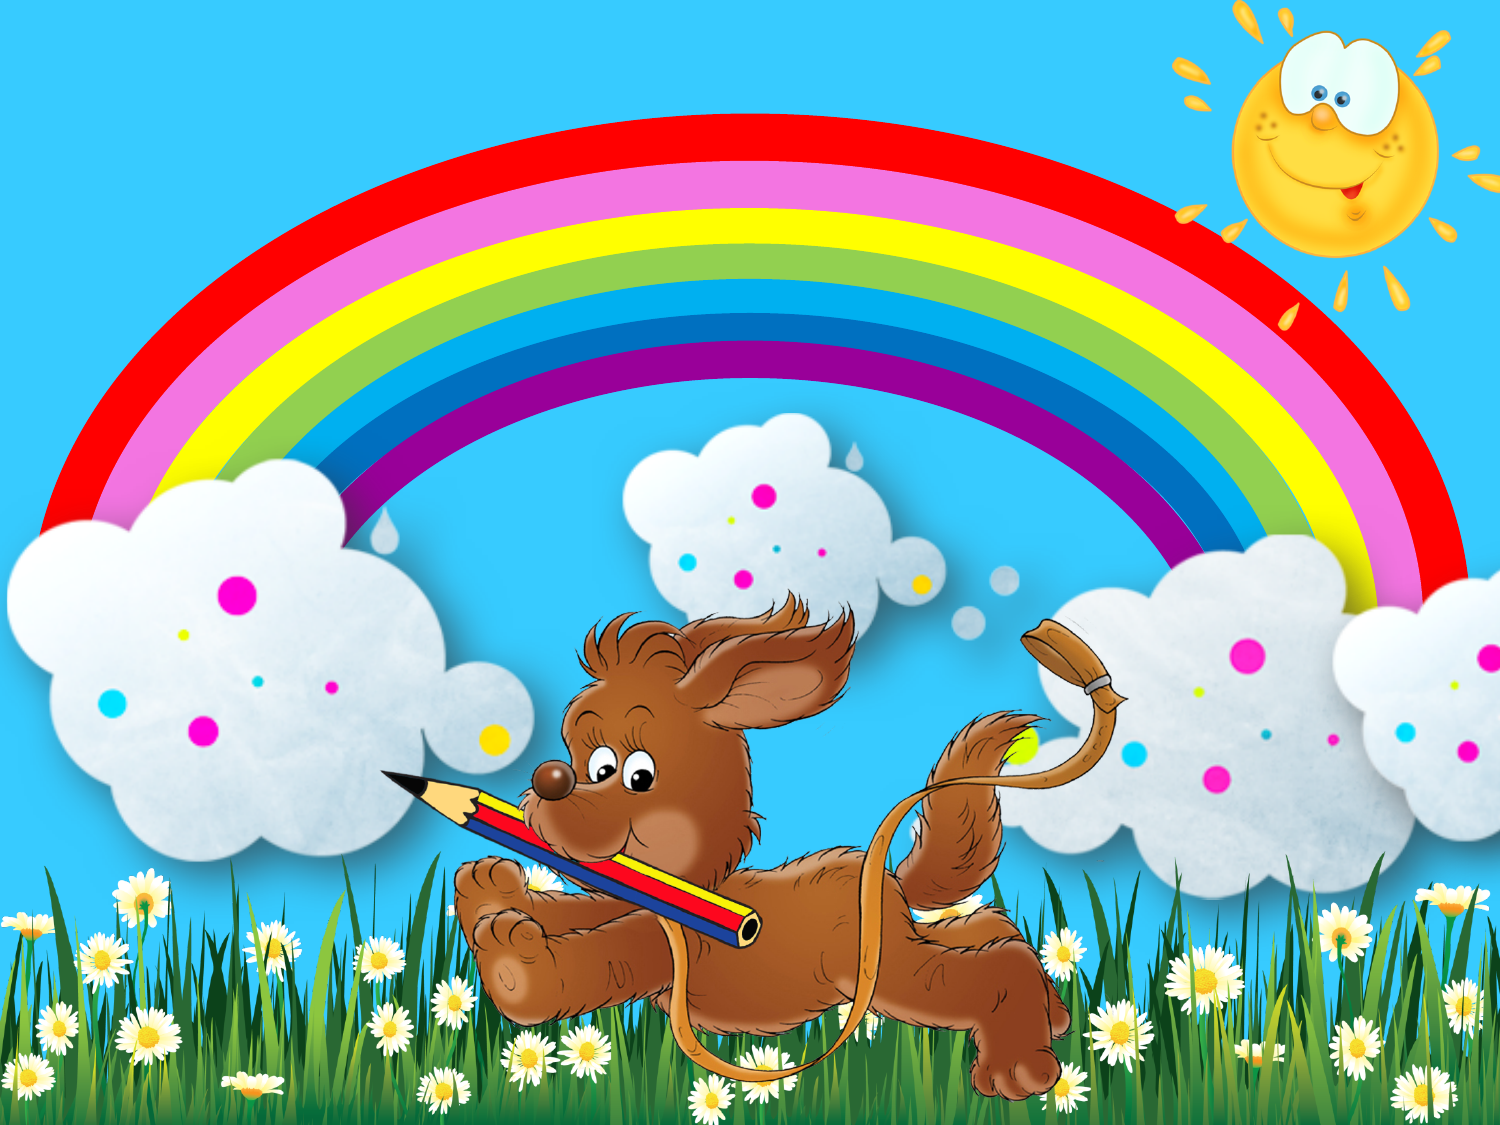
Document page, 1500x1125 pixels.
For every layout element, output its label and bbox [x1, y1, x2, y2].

text_box [480, 338, 1020, 395]
text_box [224, 205, 1274, 395]
text_box [350, 276, 1149, 395]
text_box [101, 111, 1167, 395]
text_box [408, 310, 1092, 395]
text_box [1211, 340, 1339, 395]
text_box [287, 241, 1211, 395]
text_box [1288, 340, 1399, 395]
text_box [159, 158, 1167, 395]
picture [0, 412, 1500, 1125]
picture [1172, 0, 1500, 331]
